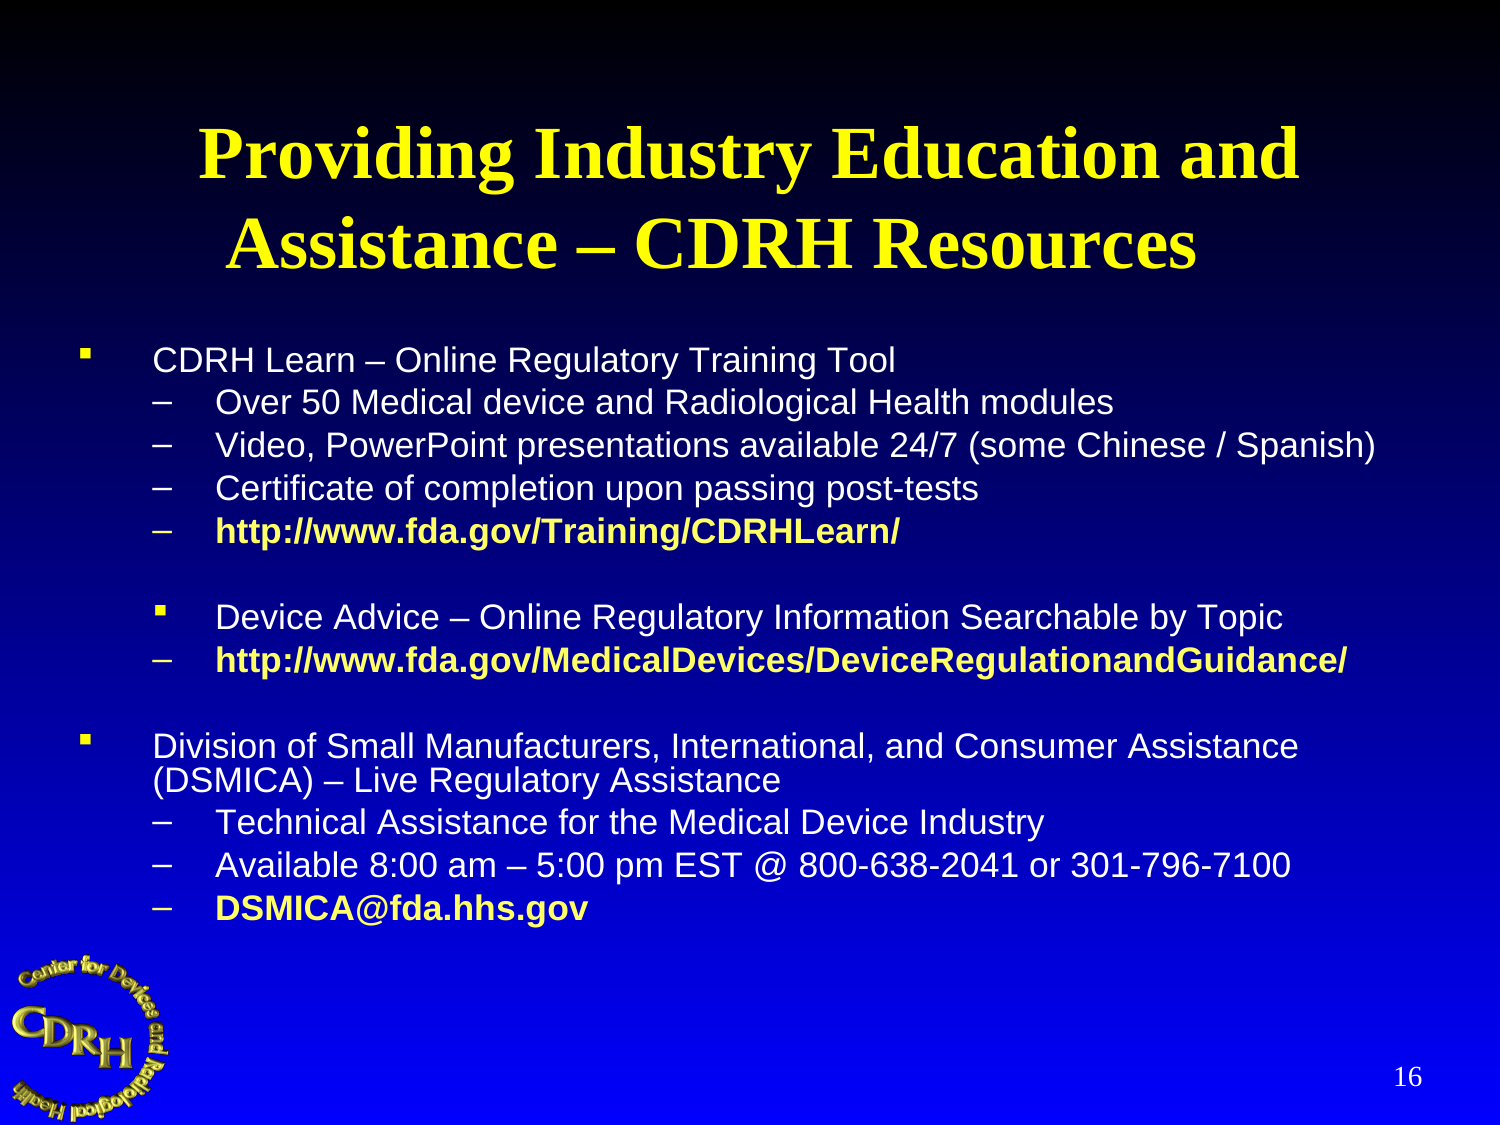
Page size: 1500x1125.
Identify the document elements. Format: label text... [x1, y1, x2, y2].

text_box CDRH Learn – Online Regulatory Training Tool Over 50 Medical device and Radiological Health modules Video, PowerPoint presentations available 24/7 (some Chinese / Spanish) Certificate of completion upon passing post-tests http://www.fda.gov/Training/CDRHLearn/ Device Advice – Online Regulatory Information Searchable by Topic http://www.fda.gov/MedicalDevices/DeviceRegulationandGuidance/ Division of Small Manufacturers, International, and Consumer Assistance (DSMICA) – Live Regulatory Assistance Technical Assistance for the Medical Device Industry Available 8:00 am – 5:00 pm EST @ 800-638-2041 or 301-796-7100 DSMICA@fda.hhs.gov [62, 337, 1450, 1088]
picture [0, 951, 175, 1125]
title Providing Industry Education and Assistance – CDRH Resources [162, 99, 1338, 288]
text_box <number> [1124, 1049, 1438, 1125]
